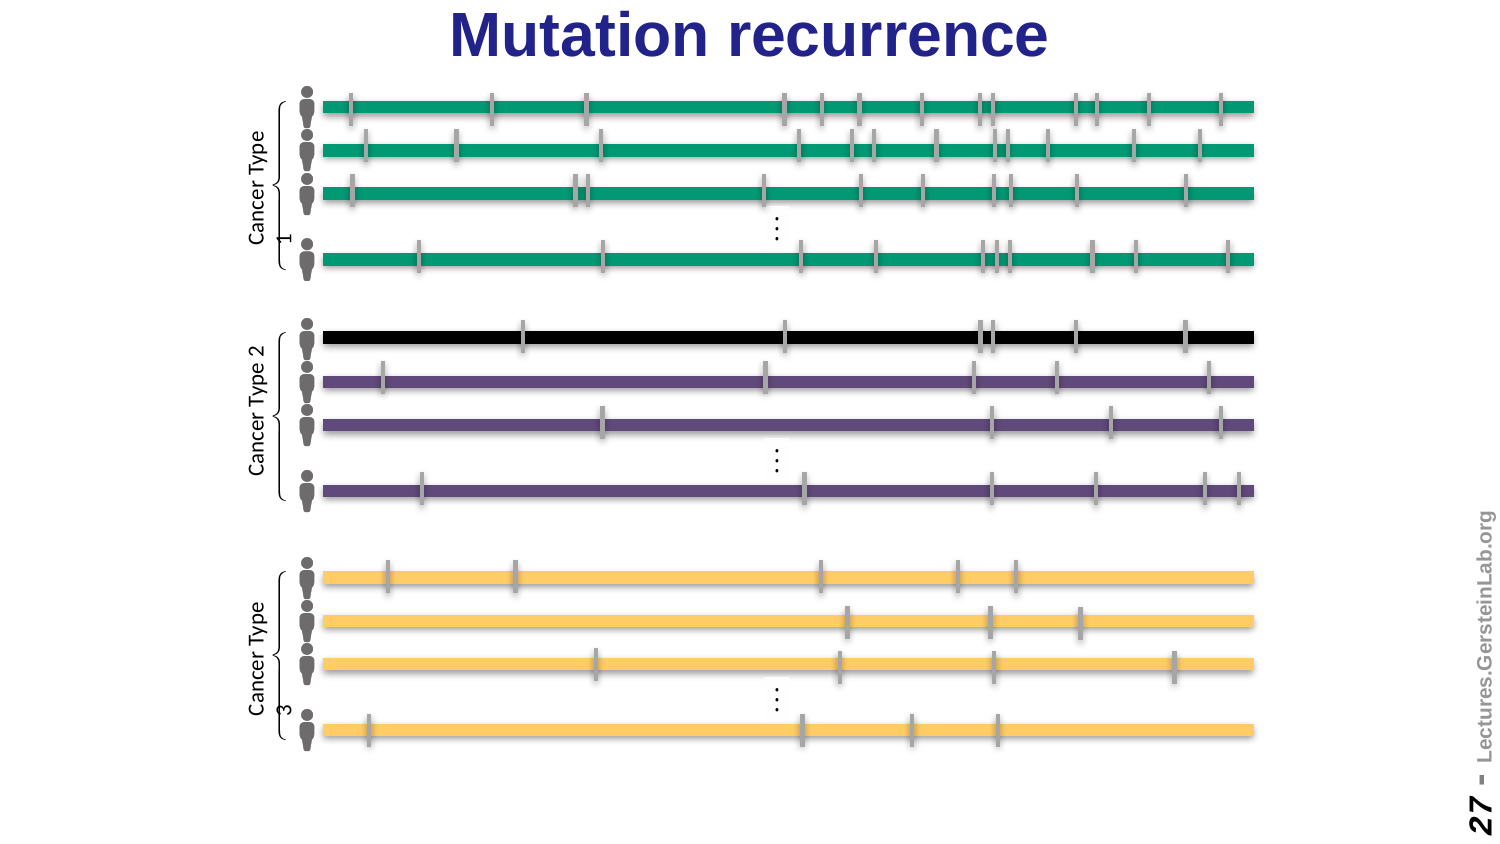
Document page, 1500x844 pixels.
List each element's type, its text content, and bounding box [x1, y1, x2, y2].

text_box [236, 85, 1255, 752]
text_box Mutation recurrence [271, 0, 1229, 51]
